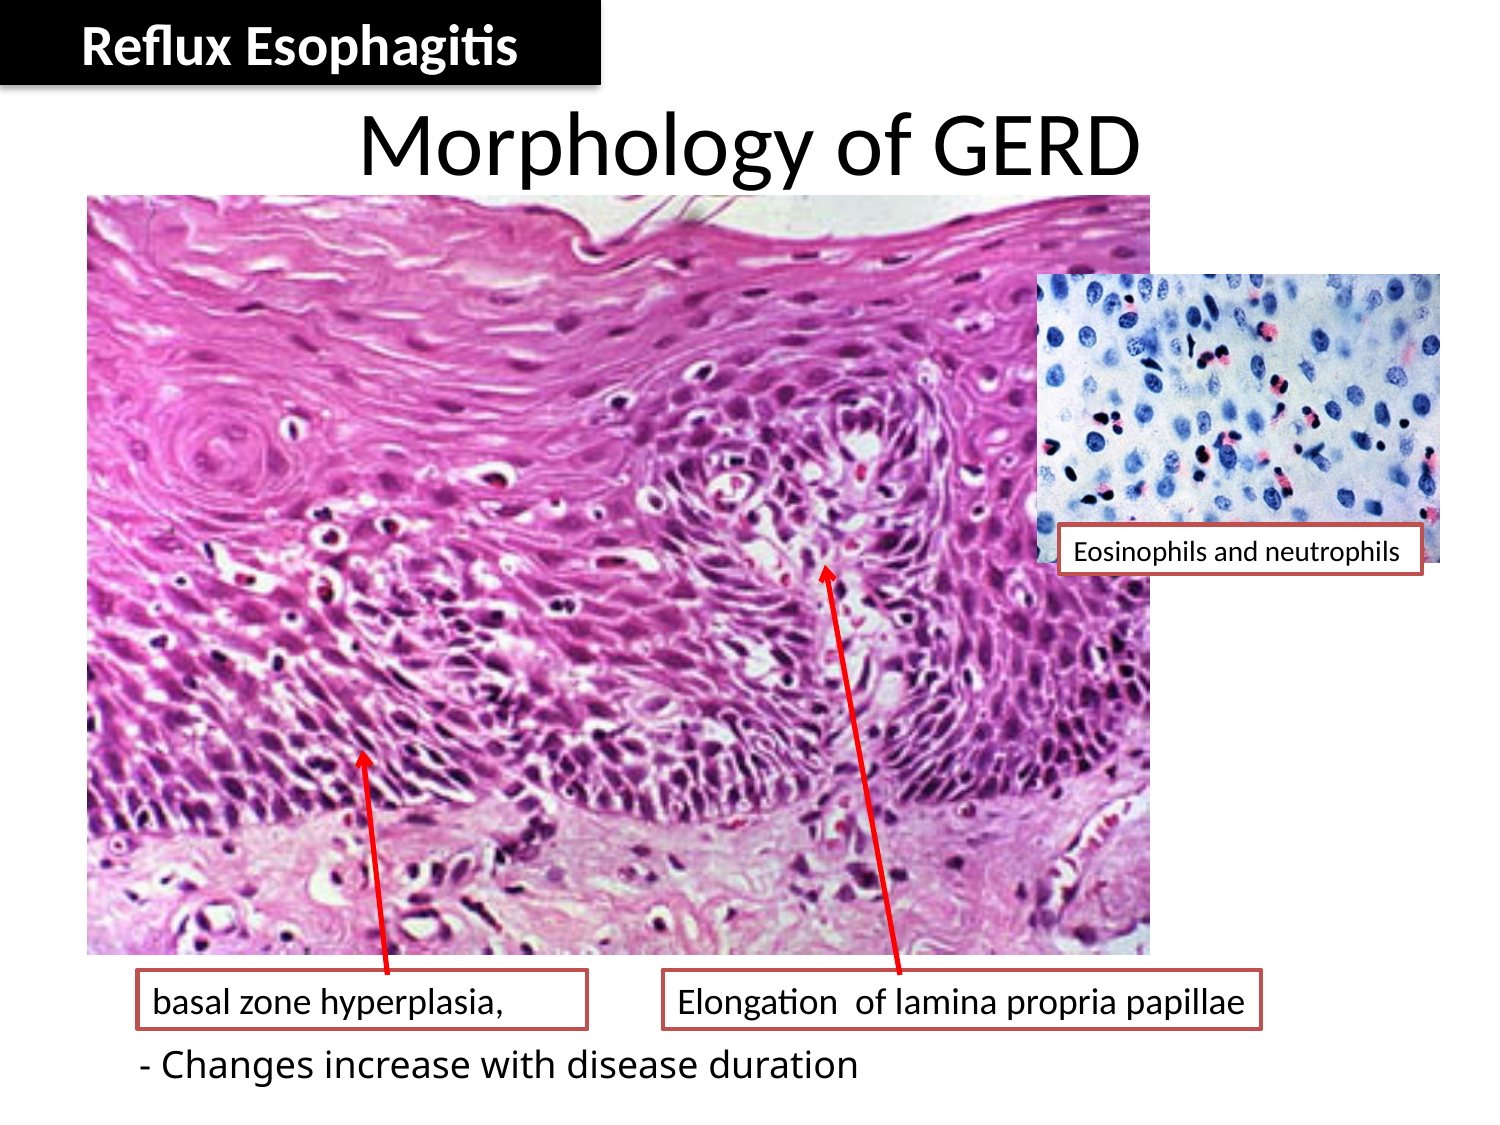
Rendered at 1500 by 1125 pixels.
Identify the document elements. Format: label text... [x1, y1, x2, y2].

text_box - Changes increase with disease duration [124, 1033, 875, 1094]
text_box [262, 849, 488, 876]
picture [1037, 274, 1441, 563]
text_box basal zone hyperplasia, [135, 968, 589, 1031]
text_box Eosinophils and neutrophils [1154, 571, 1424, 576]
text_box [824, 564, 901, 976]
text_box Reflux Esophagitis [0, 0, 601, 85]
text_box Elongation of lamina propria papillae [661, 968, 1263, 1031]
title Morphology of GERD [74, 44, 1426, 233]
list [87, 195, 1151, 955]
